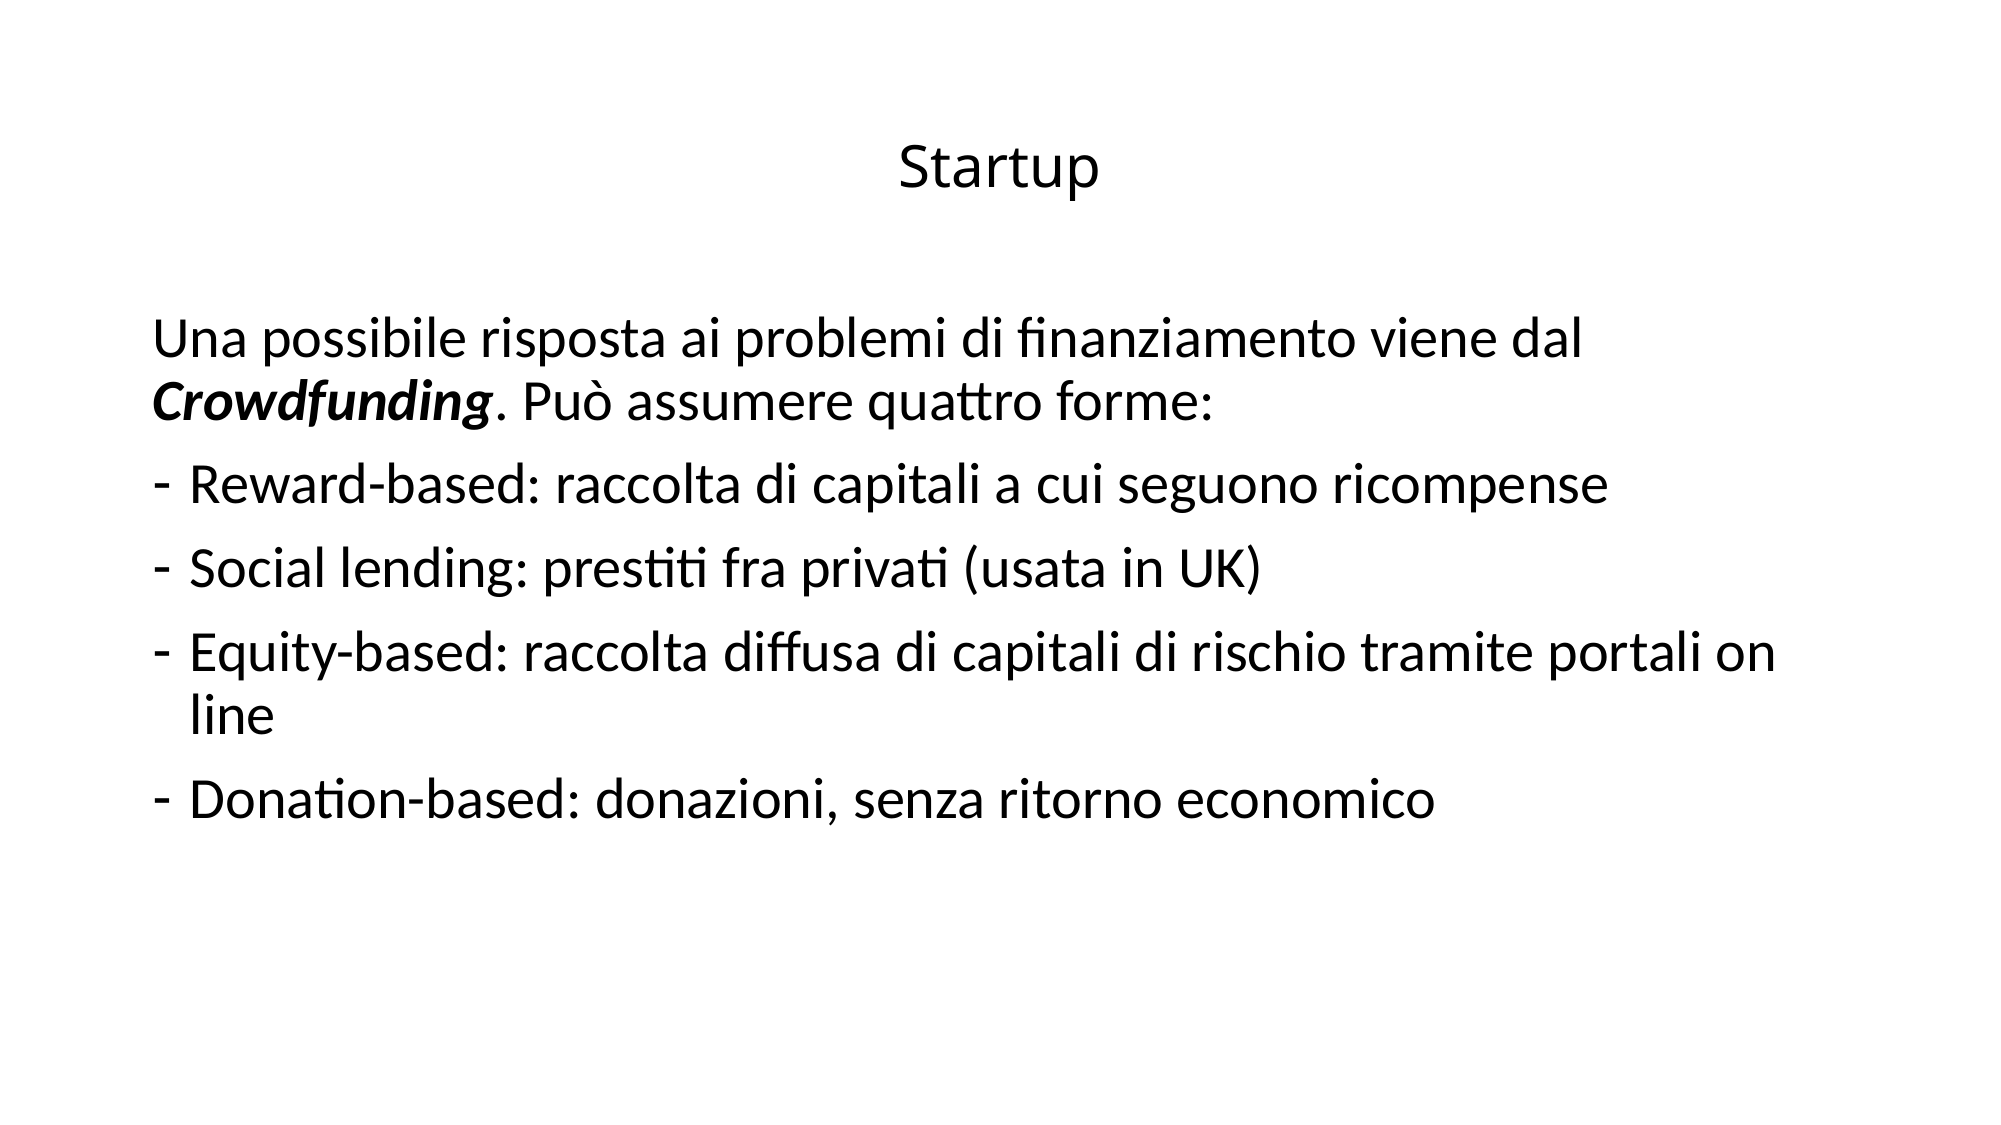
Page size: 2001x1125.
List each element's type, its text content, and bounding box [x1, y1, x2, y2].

title Startup [137, 59, 1863, 278]
list Una possibile risposta ai problemi di finanziamento viene dal Crowdfunding. Può assumere quattro forme: Reward-based: raccolta di capitali a cui seguono ricompense Social lending: prestiti fra privati (usata in UK) Equity-based: raccolta diffusa di capitali di rischio tramite portali on line Donation-based: donazioni, senza ritorno economico [137, 299, 1863, 1014]
